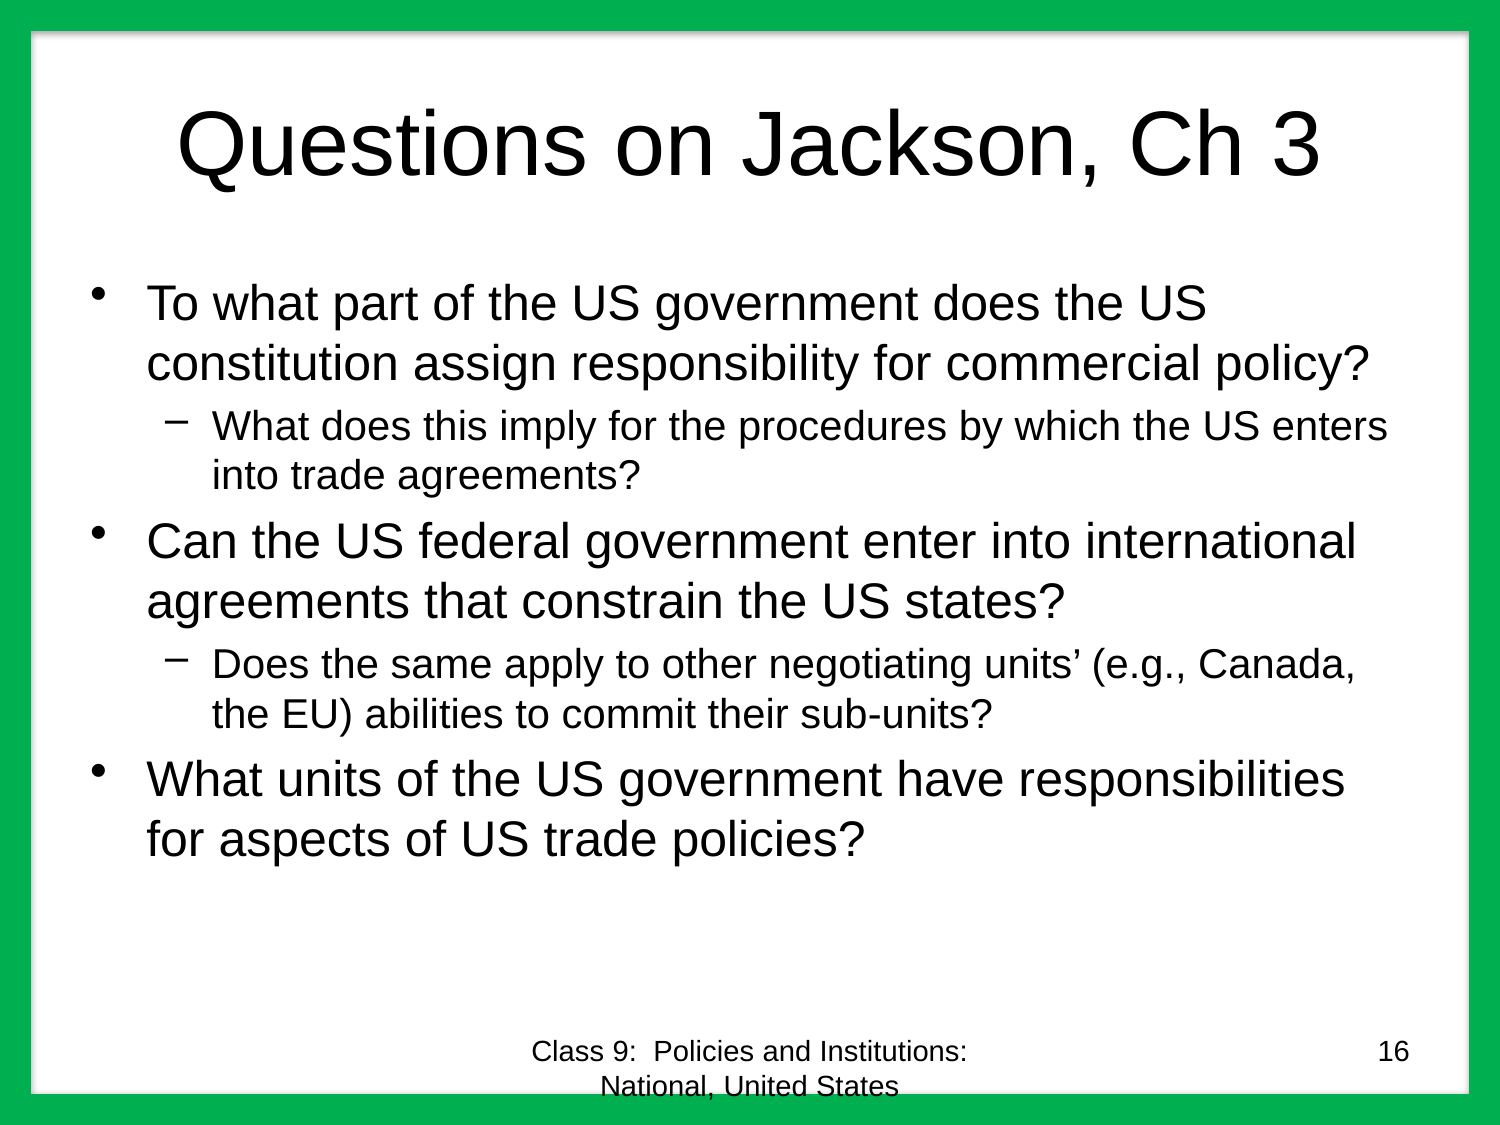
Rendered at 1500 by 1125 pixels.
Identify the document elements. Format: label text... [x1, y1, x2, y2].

slide_number 16 [1074, 1024, 1426, 1103]
text_box [0, 0, 1500, 1125]
footer Class 9: Policies and Institutions: National, United States [512, 1024, 988, 1103]
